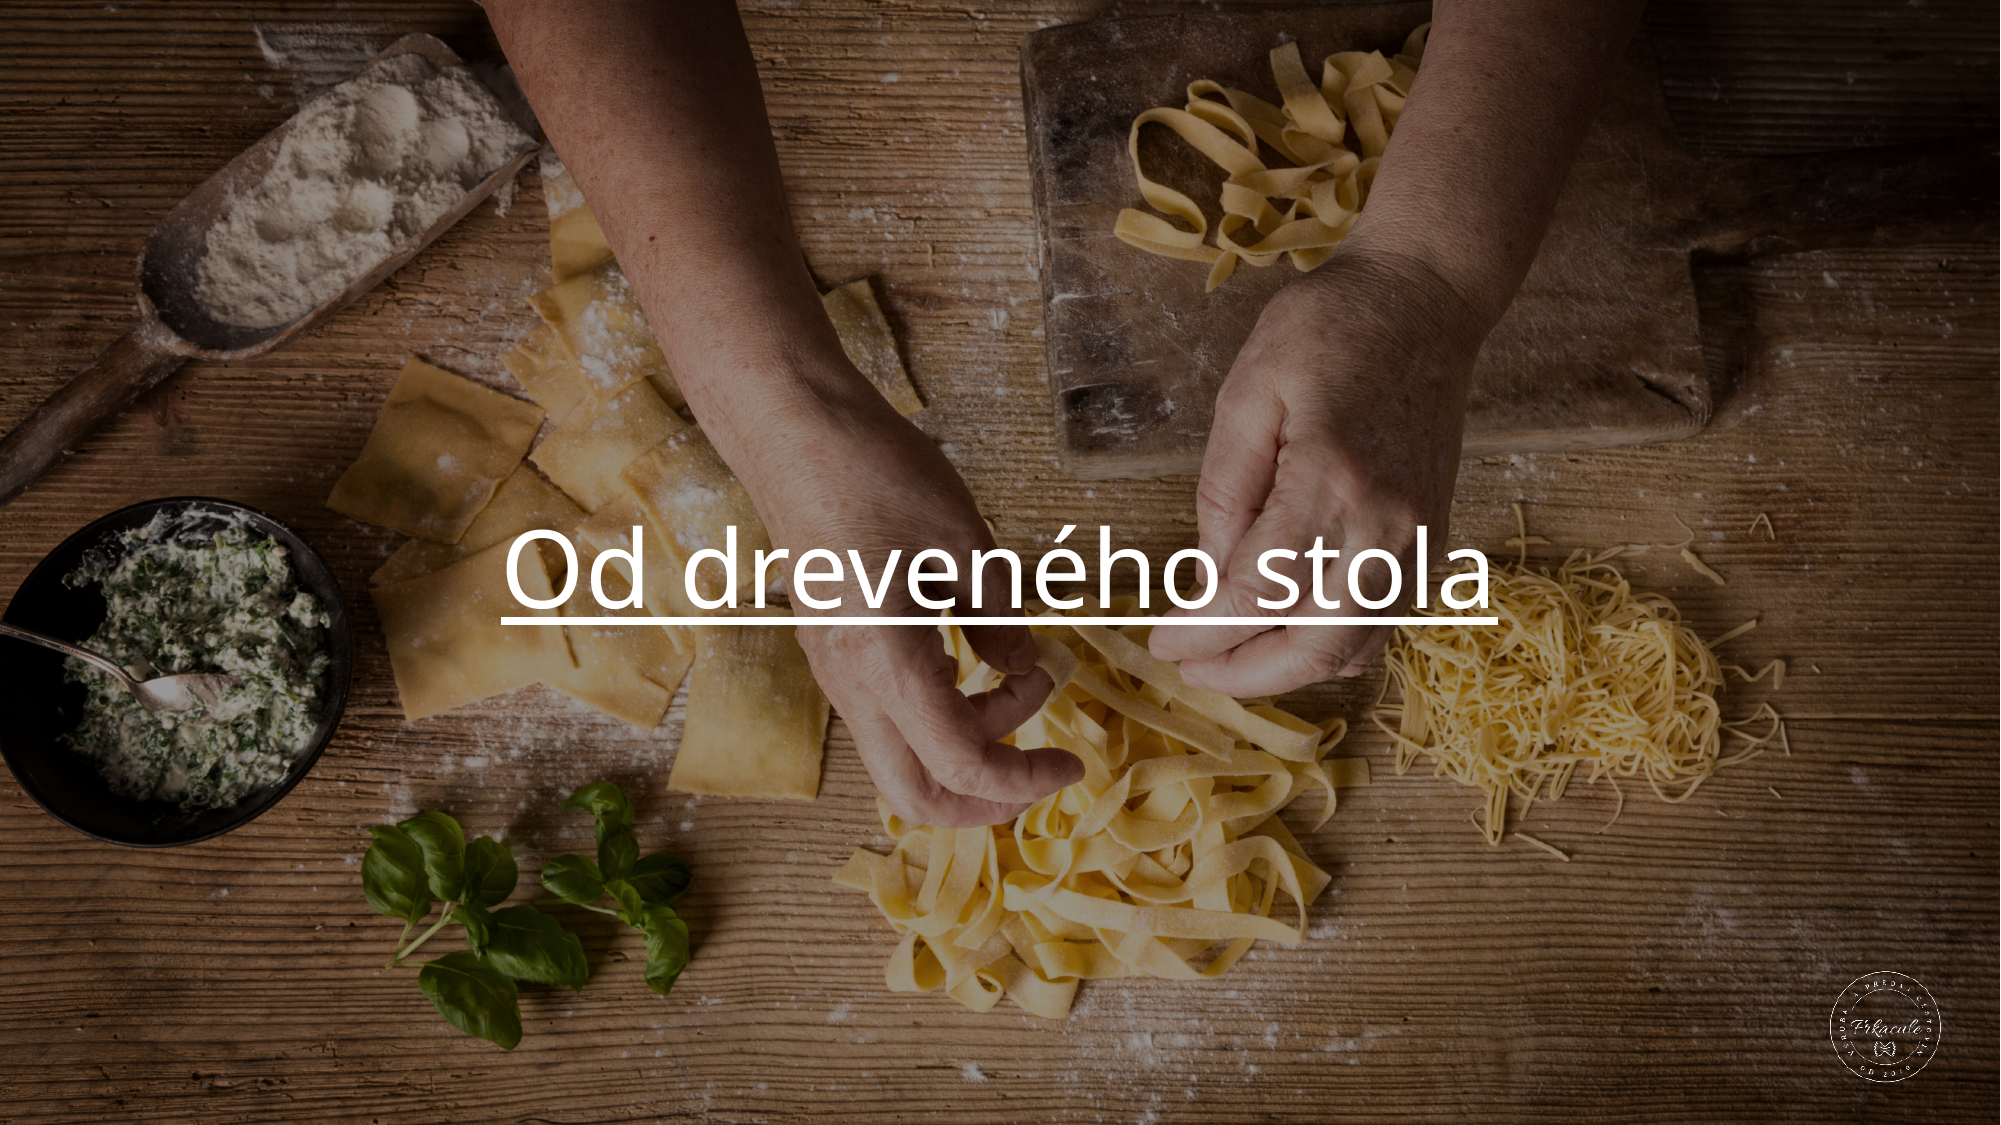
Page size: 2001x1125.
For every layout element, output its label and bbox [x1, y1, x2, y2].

list [1819, 961, 1955, 1095]
picture [0, 0, 2000, 1125]
